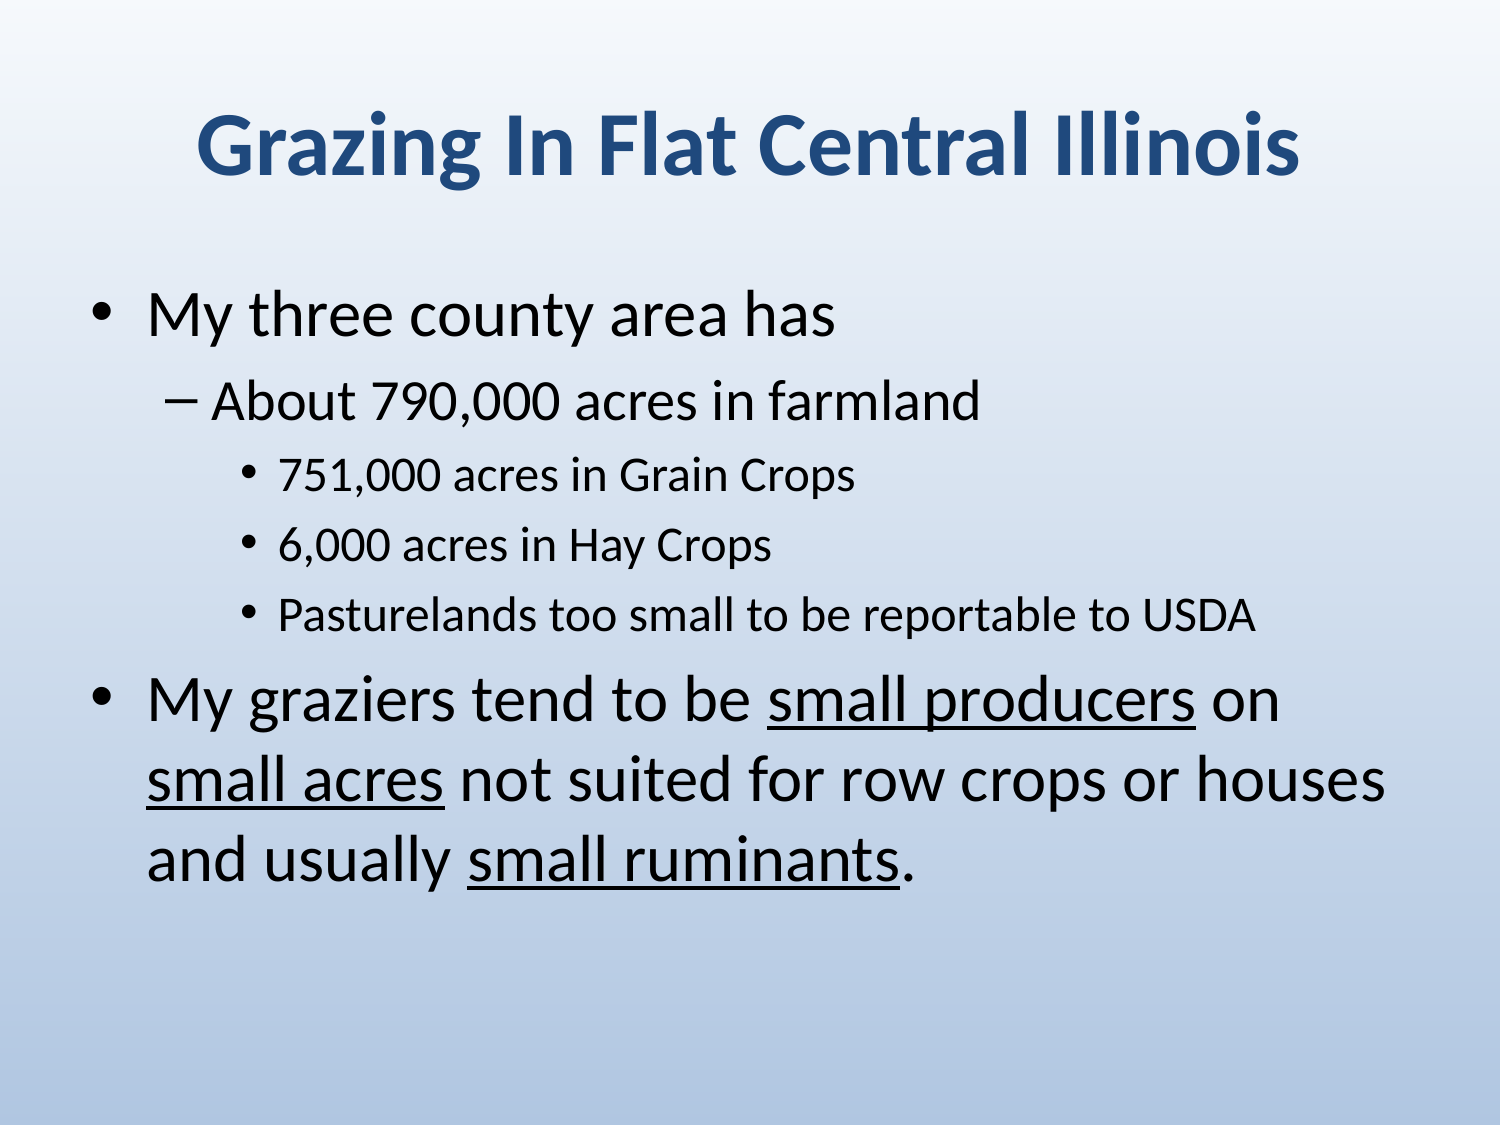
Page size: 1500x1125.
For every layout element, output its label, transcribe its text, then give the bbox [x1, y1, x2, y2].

title Grazing In Flat Central Illinois [75, 45, 1425, 233]
list My three county area has About 790,000 acres in farmland 751,000 acres in Grain Crops 6,000 acres in Hay Crops Pasturelands too small to be reportable to USDA My graziers tend to be small producers on small acres not suited for row crops or houses and usually small ruminants. [75, 262, 1425, 1005]
